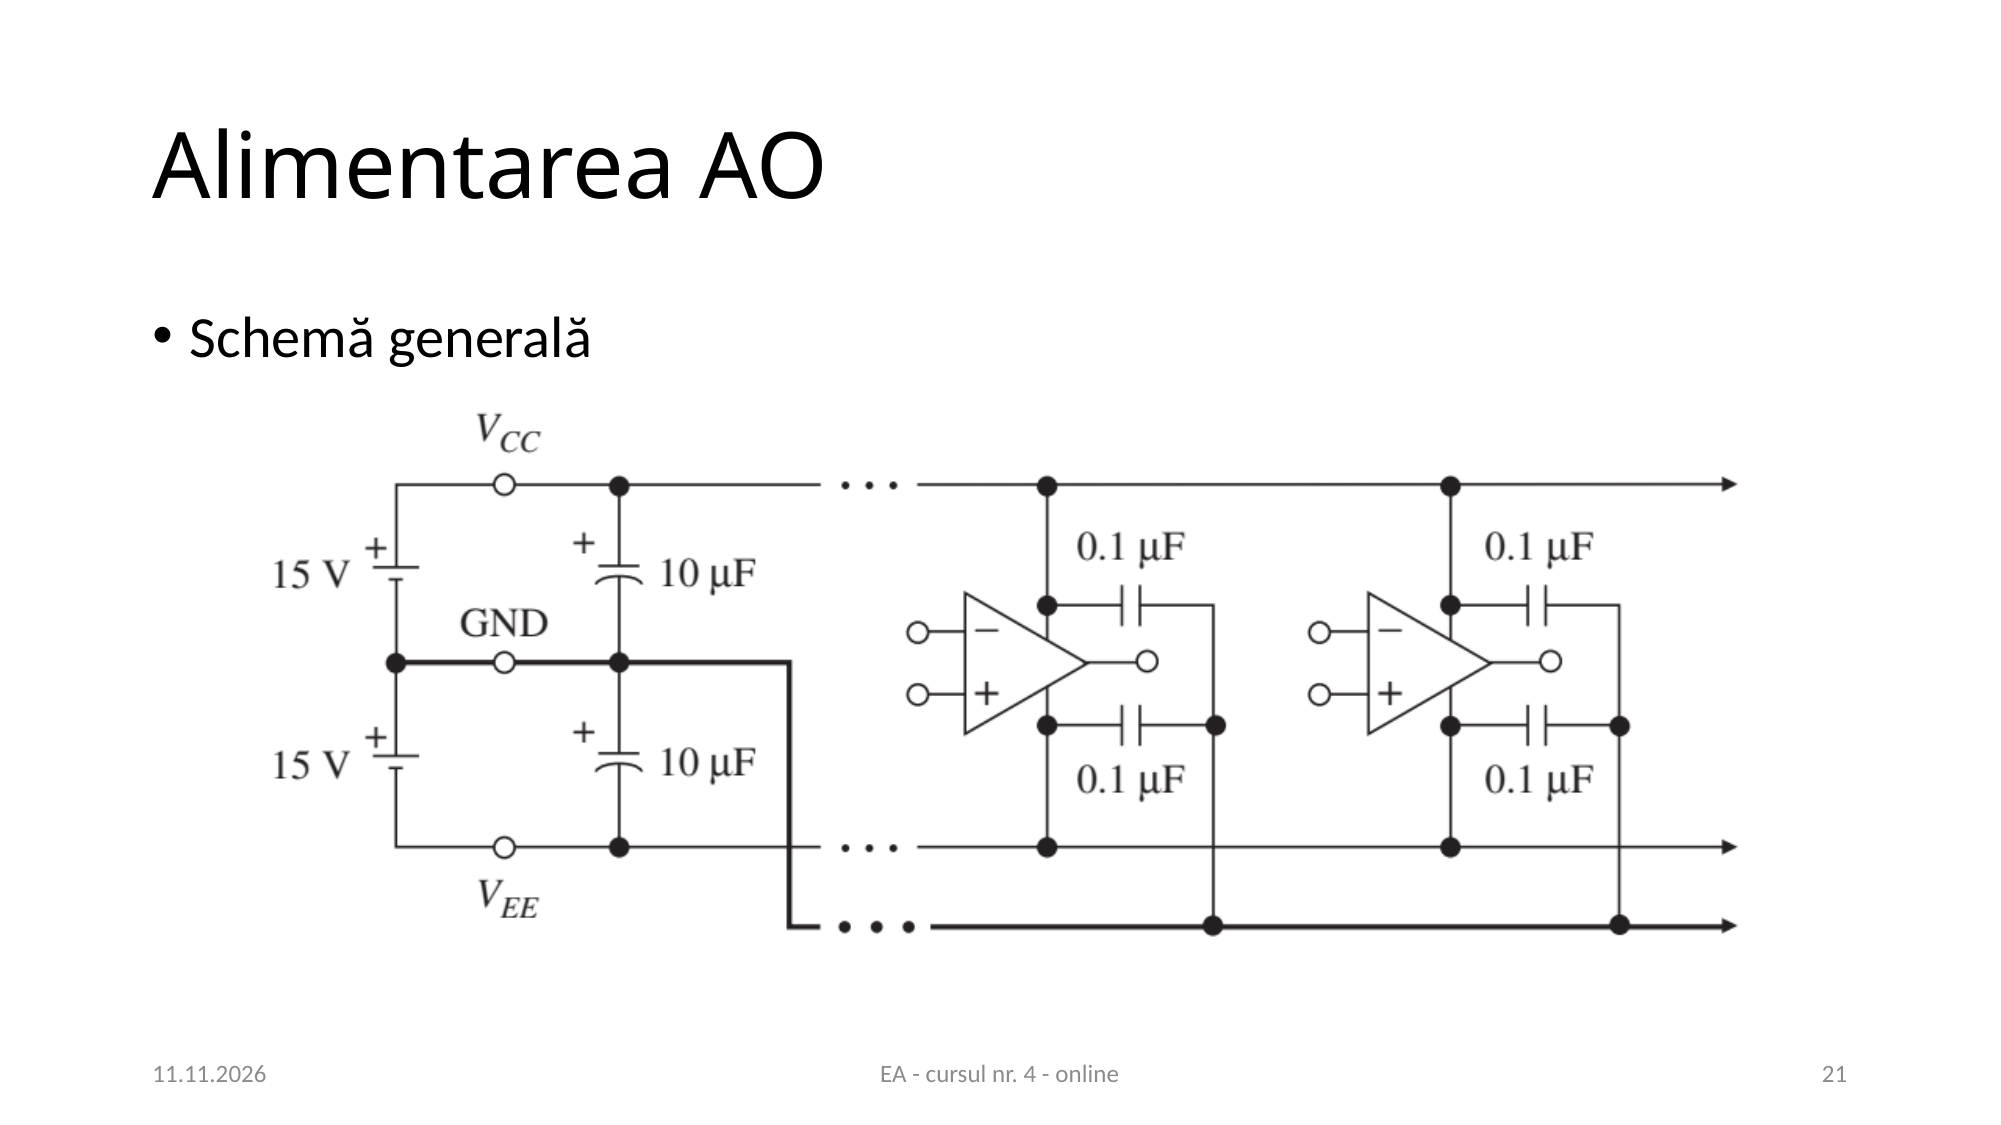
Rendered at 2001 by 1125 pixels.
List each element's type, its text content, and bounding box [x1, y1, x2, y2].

slide_number 21 [1412, 1042, 1863, 1103]
list Schemă generală [137, 299, 1863, 1014]
title Alimentarea AO [137, 59, 1863, 278]
footer EA - cursul nr. 4 - online [662, 1042, 1338, 1103]
picture [249, 402, 1750, 954]
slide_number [137, 1042, 588, 1103]
